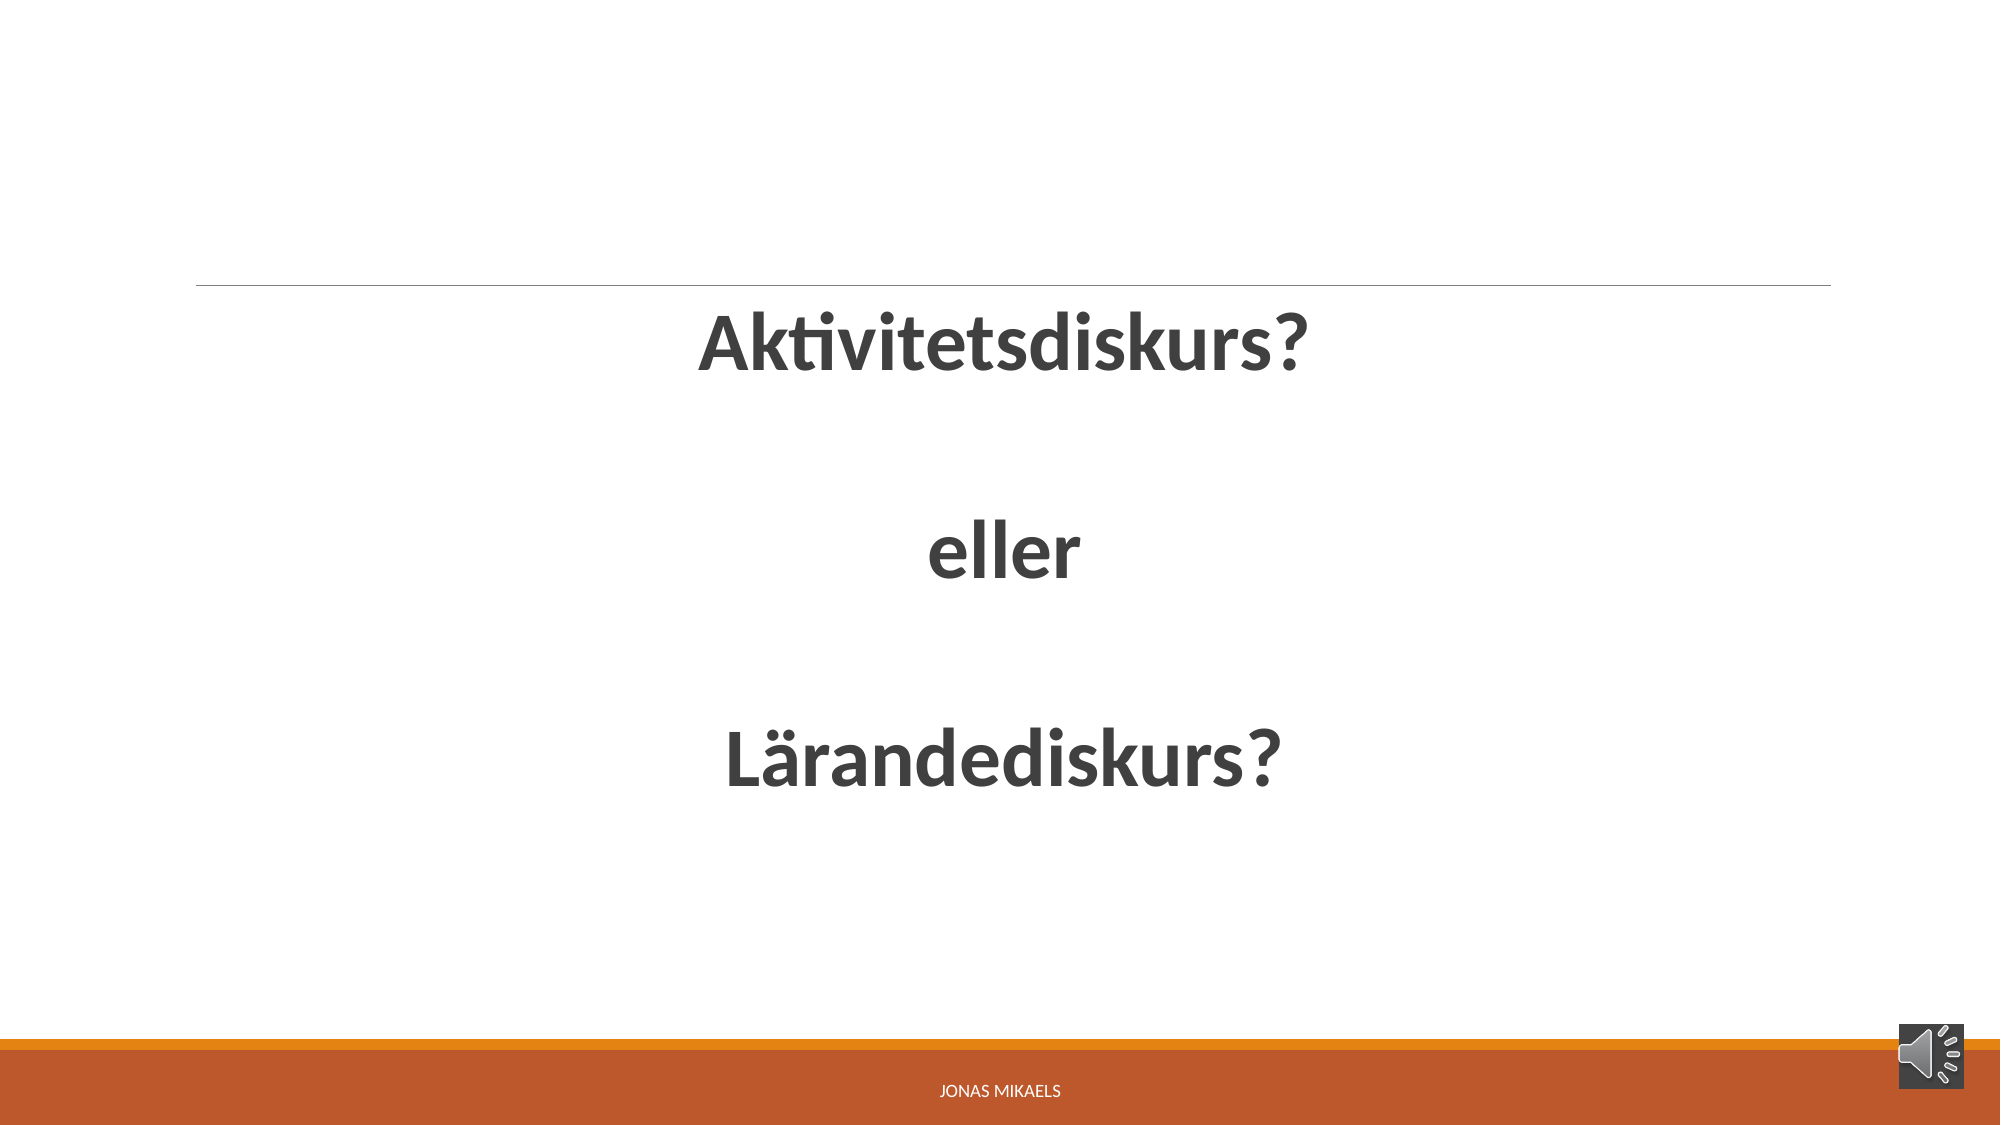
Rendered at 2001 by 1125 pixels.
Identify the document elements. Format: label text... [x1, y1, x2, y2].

footer Jonas Mikaels [604, 1059, 1396, 1120]
picture [1897, 1022, 1966, 1091]
list Aktivitetsdiskurs? eller Lärandediskurs? [180, 302, 1830, 963]
